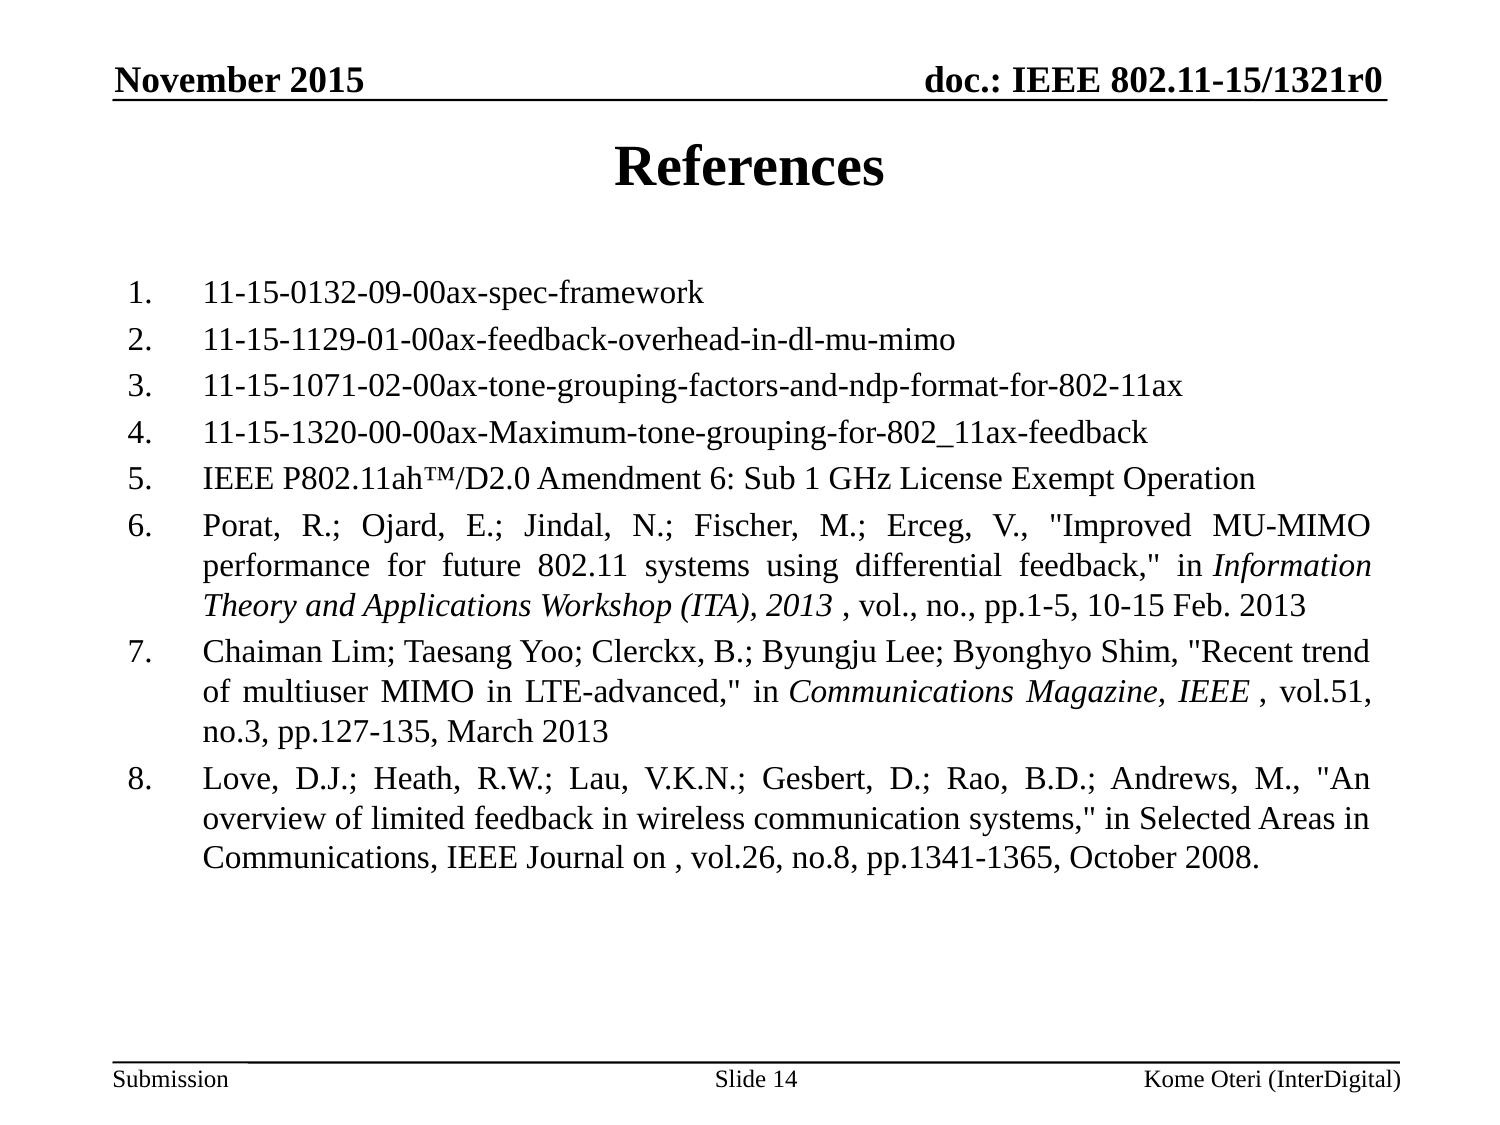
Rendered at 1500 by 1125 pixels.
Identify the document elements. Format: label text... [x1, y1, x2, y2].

title References [112, 112, 1388, 213]
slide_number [114, 54, 368, 101]
slide_number Slide 14 [712, 1061, 800, 1093]
footer Kome Oteri (InterDigital) [1139, 1061, 1402, 1093]
list 11-15-0132-09-00ax-spec-framework 11-15-1129-01-00ax-feedback-overhead-in-dl-mu-mimo 11-15-1071-02-00ax-tone-grouping-factors-and-ndp-format-for-802-11ax 11-15-1320-00-00ax-Maximum-tone-grouping-for-802_11ax-feedback IEEE P802.11ah™/D2.0 Amendment 6: Sub 1 GHz License Exempt Operation Porat, R.; Ojard, E.; Jindal, N.; Fischer, M.; Erceg, V., "Improved MU-MIMO performance for future 802.11 systems using differential feedback," in Information Theory and Applications Workshop (ITA), 2013 , vol., no., pp.1-5, 10-15 Feb. 2013 Chaiman Lim; Taesang Yoo; Clerckx, B.; Byungju Lee; Byonghyo Shim, "Recent trend of multiuser MIMO in LTE-advanced," in Communications Magazine, IEEE , vol.51, no.3, pp.127-135, March 2013 Love, D.J.; Heath, R.W.; Lau, V.K.N.; Gesbert, D.; Rao, B.D.; Andrews, M., "An overview of limited feedback in wireless communication systems," in Selected Areas in Communications, IEEE Journal on , vol.26, no.8, pp.1341-1365, October 2008. [112, 262, 1388, 1001]
